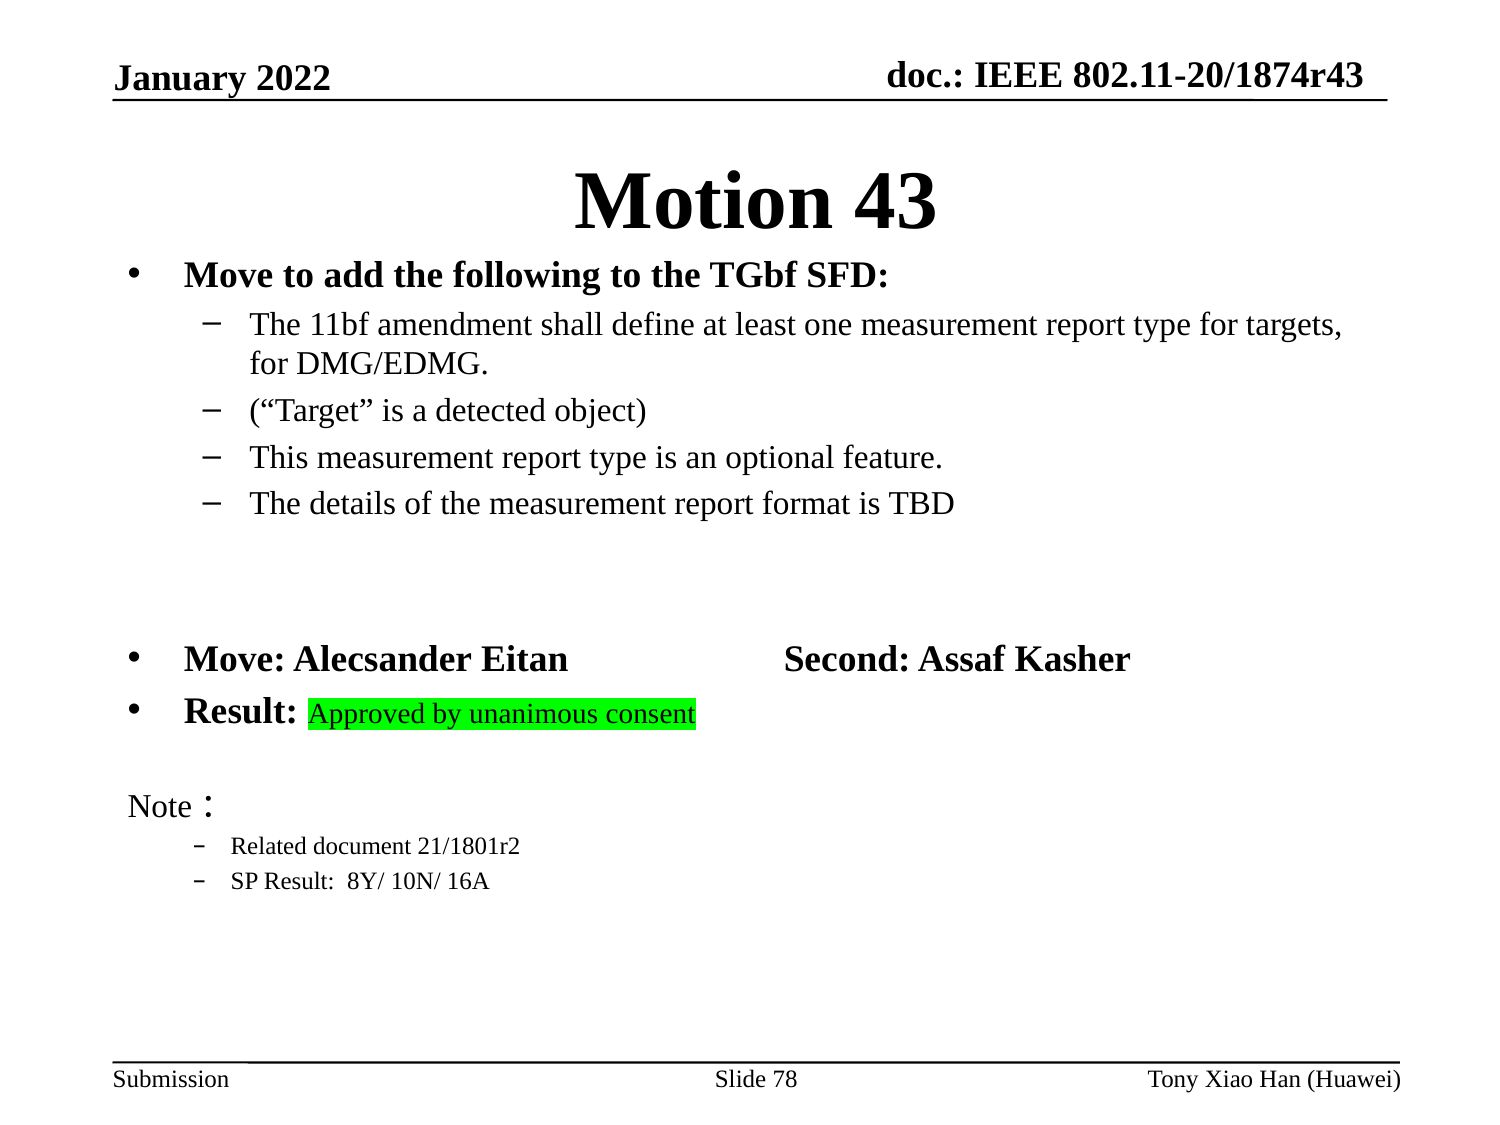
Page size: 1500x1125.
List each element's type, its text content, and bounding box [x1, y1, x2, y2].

text_box Motion 43 [118, 137, 1394, 275]
footer Tony Xiao Han (Huawei) [999, 1061, 1402, 1093]
slide_number Slide 78 [712, 1061, 800, 1093]
text_box Move to add the following to the TGbf SFD: The 11bf amendment shall define at least one measurement report type for targets, for DMG/EDMG. (“Target” is a detected object) This measurement report type is an optional feature. The details of the measurement report format is TBD Move: Alecsander Eitan Second: Assaf Kasher Result: Approved by unanimous consent Note： Related document 21/1801r2 SP Result: 8Y/ 10N/ 16A [112, 212, 1388, 900]
